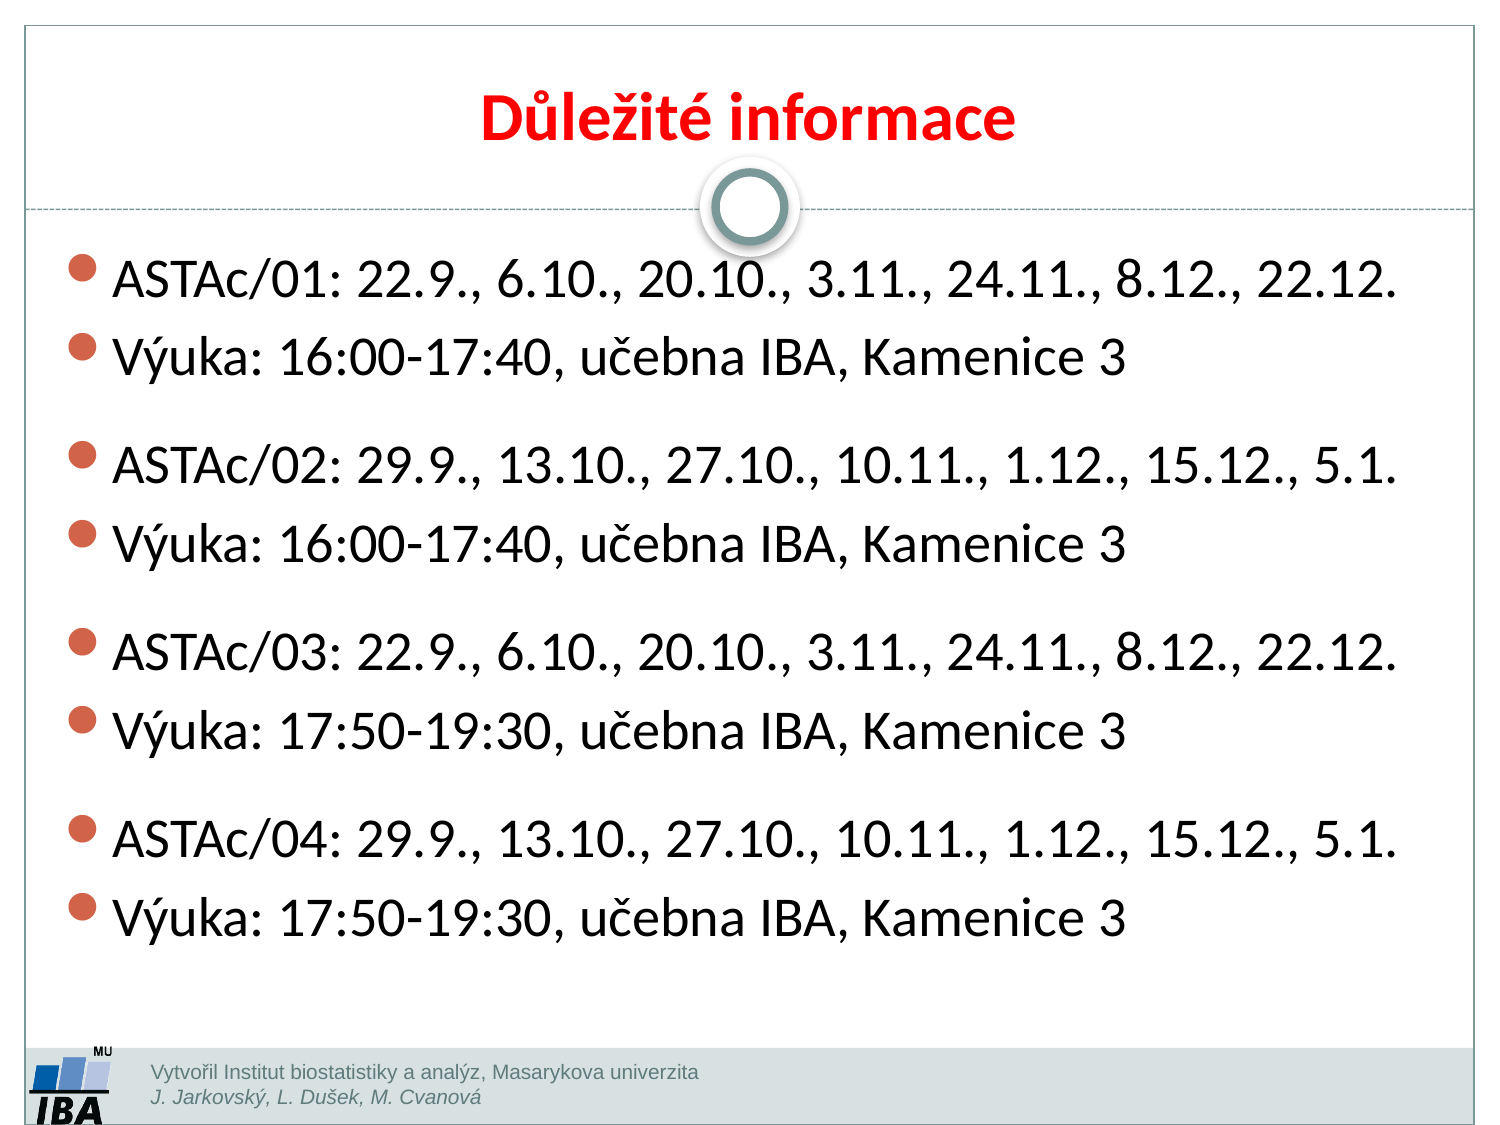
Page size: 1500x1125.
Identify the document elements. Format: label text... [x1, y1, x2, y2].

title Důležité informace [49, 37, 1450, 163]
footer Vytvořil Institut biostatistiky a analýz, Masarykova univerzita J. Jarkovský, L. Dušek, M. Cvanová [135, 1051, 724, 1112]
picture [29, 1046, 112, 1125]
list ASTAc/01: 22.9., 6.10., 20.10., 3.11., 24.11., 8.12., 22.12. Výuka: 16:00-17:40, učebna IBA, Kamenice 3 ASTAc/02: 29.9., 13.10., 27.10., 10.11., 1.12., 15.12., 5.1. Výuka: 16:00-17:40, učebna IBA, Kamenice 3 ASTAc/03: 22.9., 6.10., 20.10., 3.11., 24.11., 8.12., 22.12. Výuka: 17:50-19:30, učebna IBA, Kamenice 3 ASTAc/04: 29.9., 13.10., 27.10., 10.11., 1.12., 15.12., 5.1. Výuka: 17:50-19:30, učebna IBA, Kamenice 3 [49, 233, 1471, 988]
